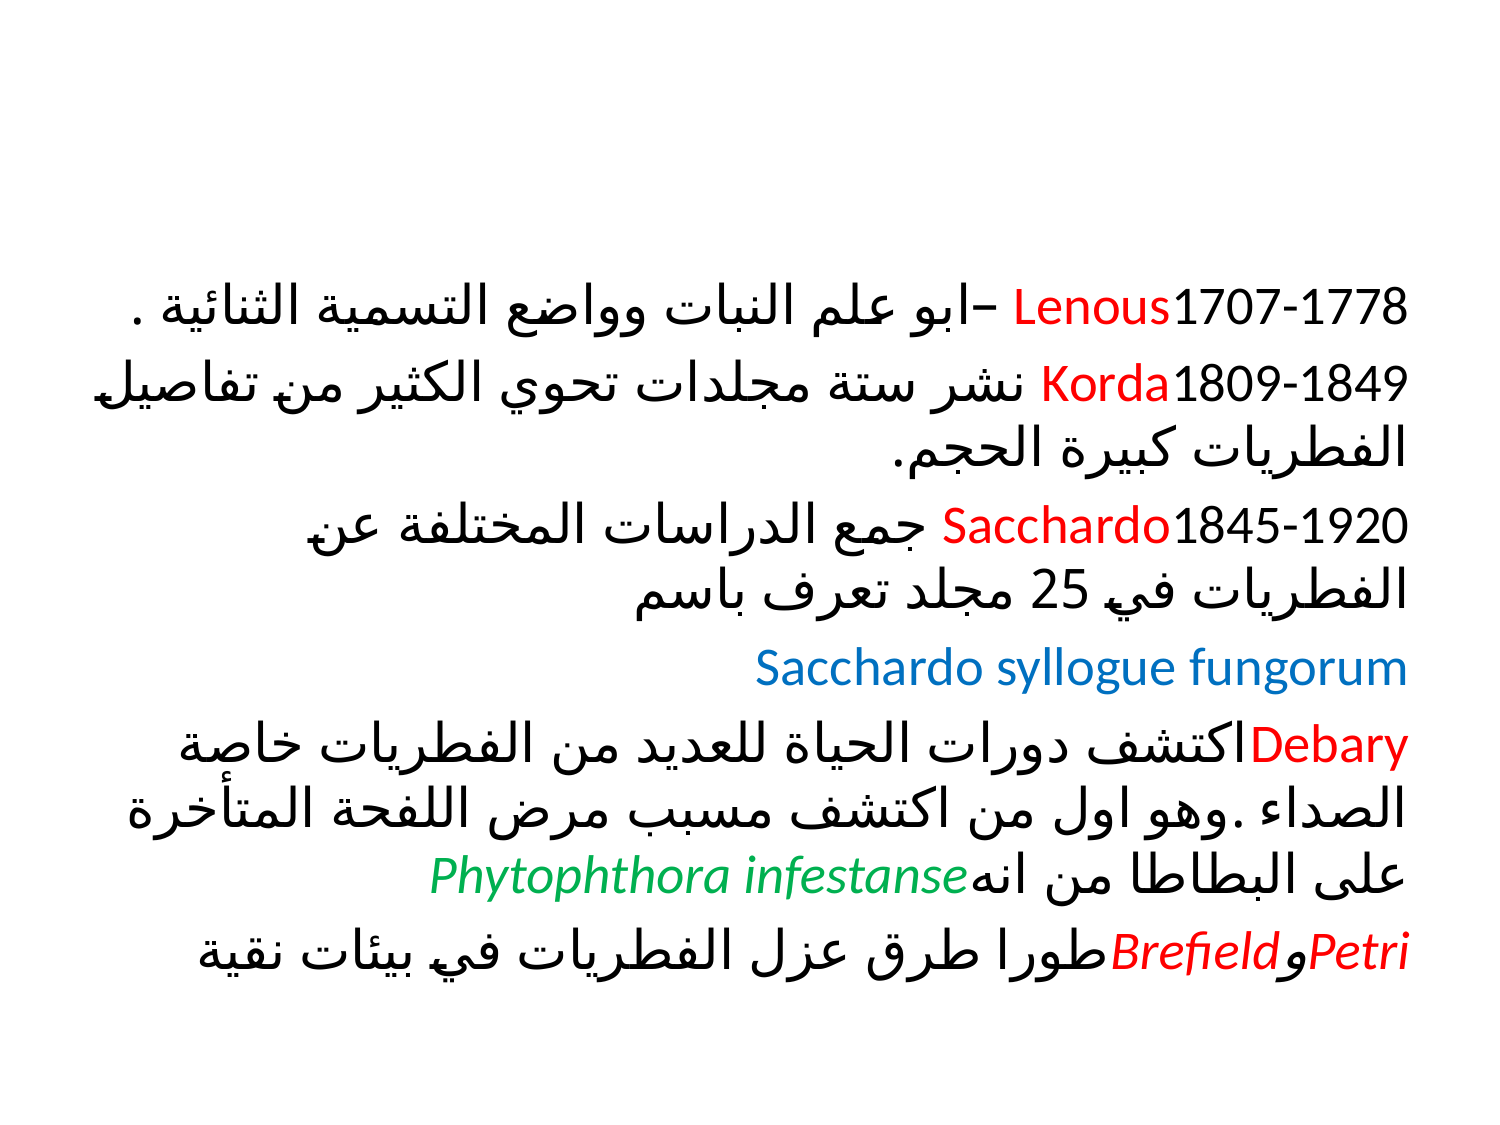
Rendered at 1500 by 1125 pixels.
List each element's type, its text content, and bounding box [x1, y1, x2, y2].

list Lenous1707-1778 –ابو علم النبات وواضع التسمية الثنائية . Korda1809-1849 نشر ستة مجلدات تحوي الكثير من تفاصيل الفطريات كبيرة الحجم. Sacchardo1845-1920 جمع الدراسات المختلفة عن الفطريات في 25 مجلد تعرف باسم Sacchardo syllogue fungorum Debaryاكتشف دورات الحياة للعديد من الفطريات خاصة الصداء .وهو اول من اكتشف مسبب مرض اللفحة المتأخرة على البطاطا من انهPhytophthora infestanse PetriوBrefieldطورا طرق عزل الفطريات في بيئات نقية [75, 262, 1425, 1005]
